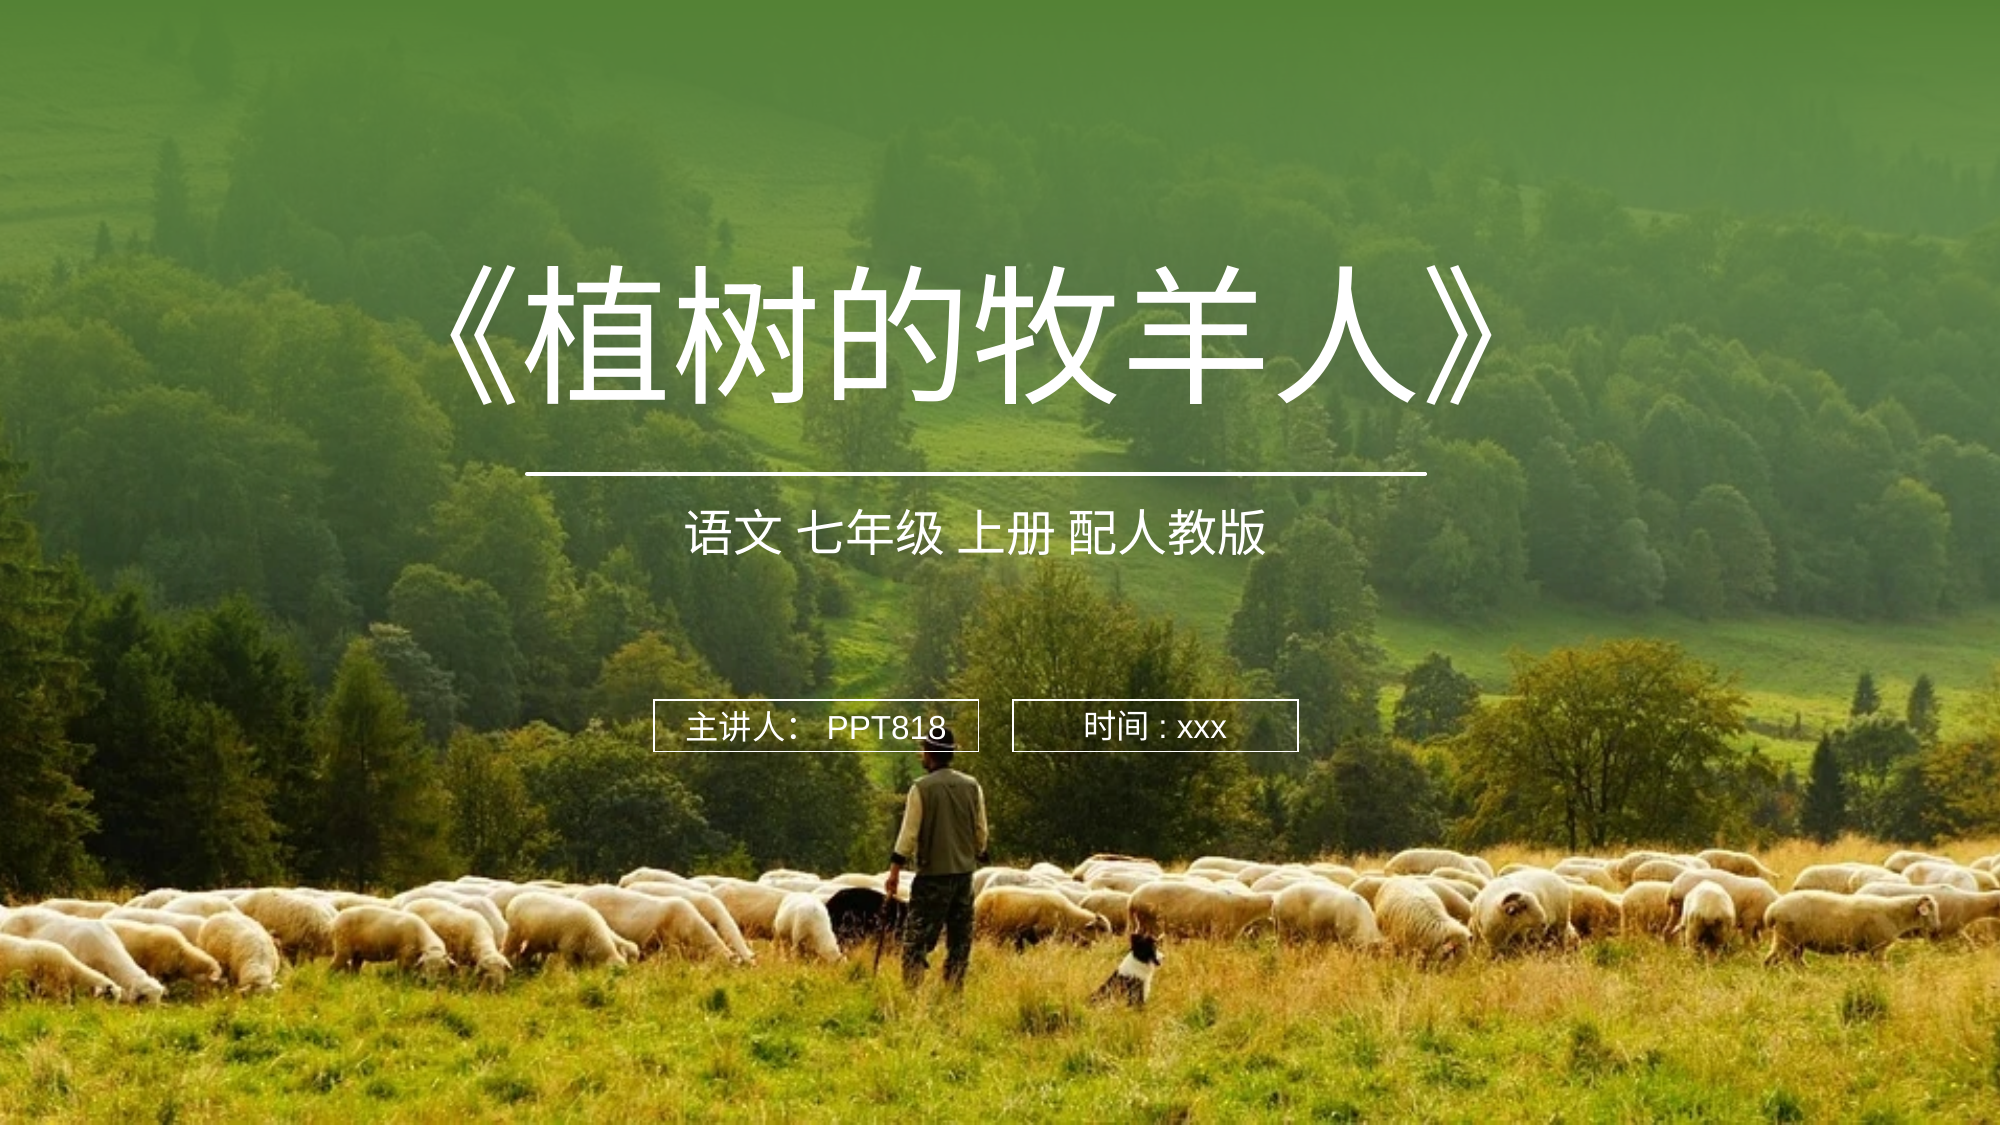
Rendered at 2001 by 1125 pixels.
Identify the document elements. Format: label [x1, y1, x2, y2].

text_box [654, 699, 1299, 753]
picture [0, 0, 2000, 1125]
